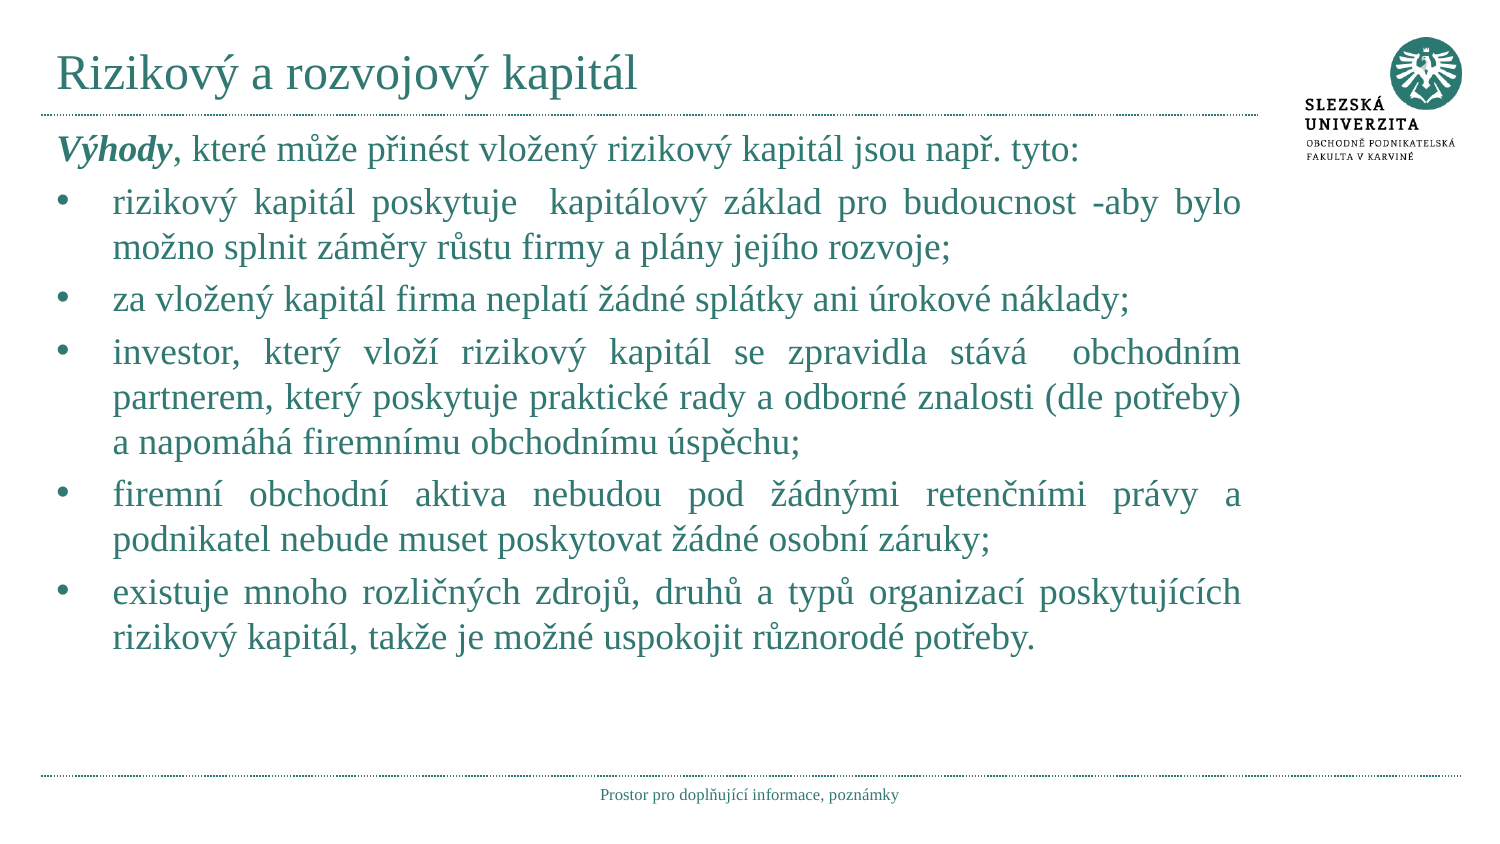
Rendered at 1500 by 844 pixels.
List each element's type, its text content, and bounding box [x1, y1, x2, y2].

text_box Prostor pro doplňující informace, poznámky [442, 776, 1058, 811]
text_box Výhody, které může přinést vložený rizikový kapitál jsou např. tyto: rizikový kapitál poskytuje kapitálový základ pro budoucnost -aby bylo možno splnit záměry růstu firmy a plány jejího rozvoje; za vložený kapitál firma neplatí žádné splátky ani úrokové náklady; investor, který vloží rizikový kapitál se zpravidla stává obchodním partnerem, který poskytuje praktické rady a odborné znalosti (dle potřeby) a napomáhá firemnímu obchodnímu úspěchu; firemní obchodní aktiva nebudou pod žádnými retenčními právy a podnikatel nebude muset poskytovat žádné osobní záruky; existuje mnoho rozličných zdrojů, druhů a typů organizací poskytujících rizikový kapitál, takže je možné uspokojit různorodé potřeby. [41, 116, 1258, 625]
title Rizikový a rozvojový kapitál [41, 32, 1069, 116]
picture [1305, 37, 1462, 160]
